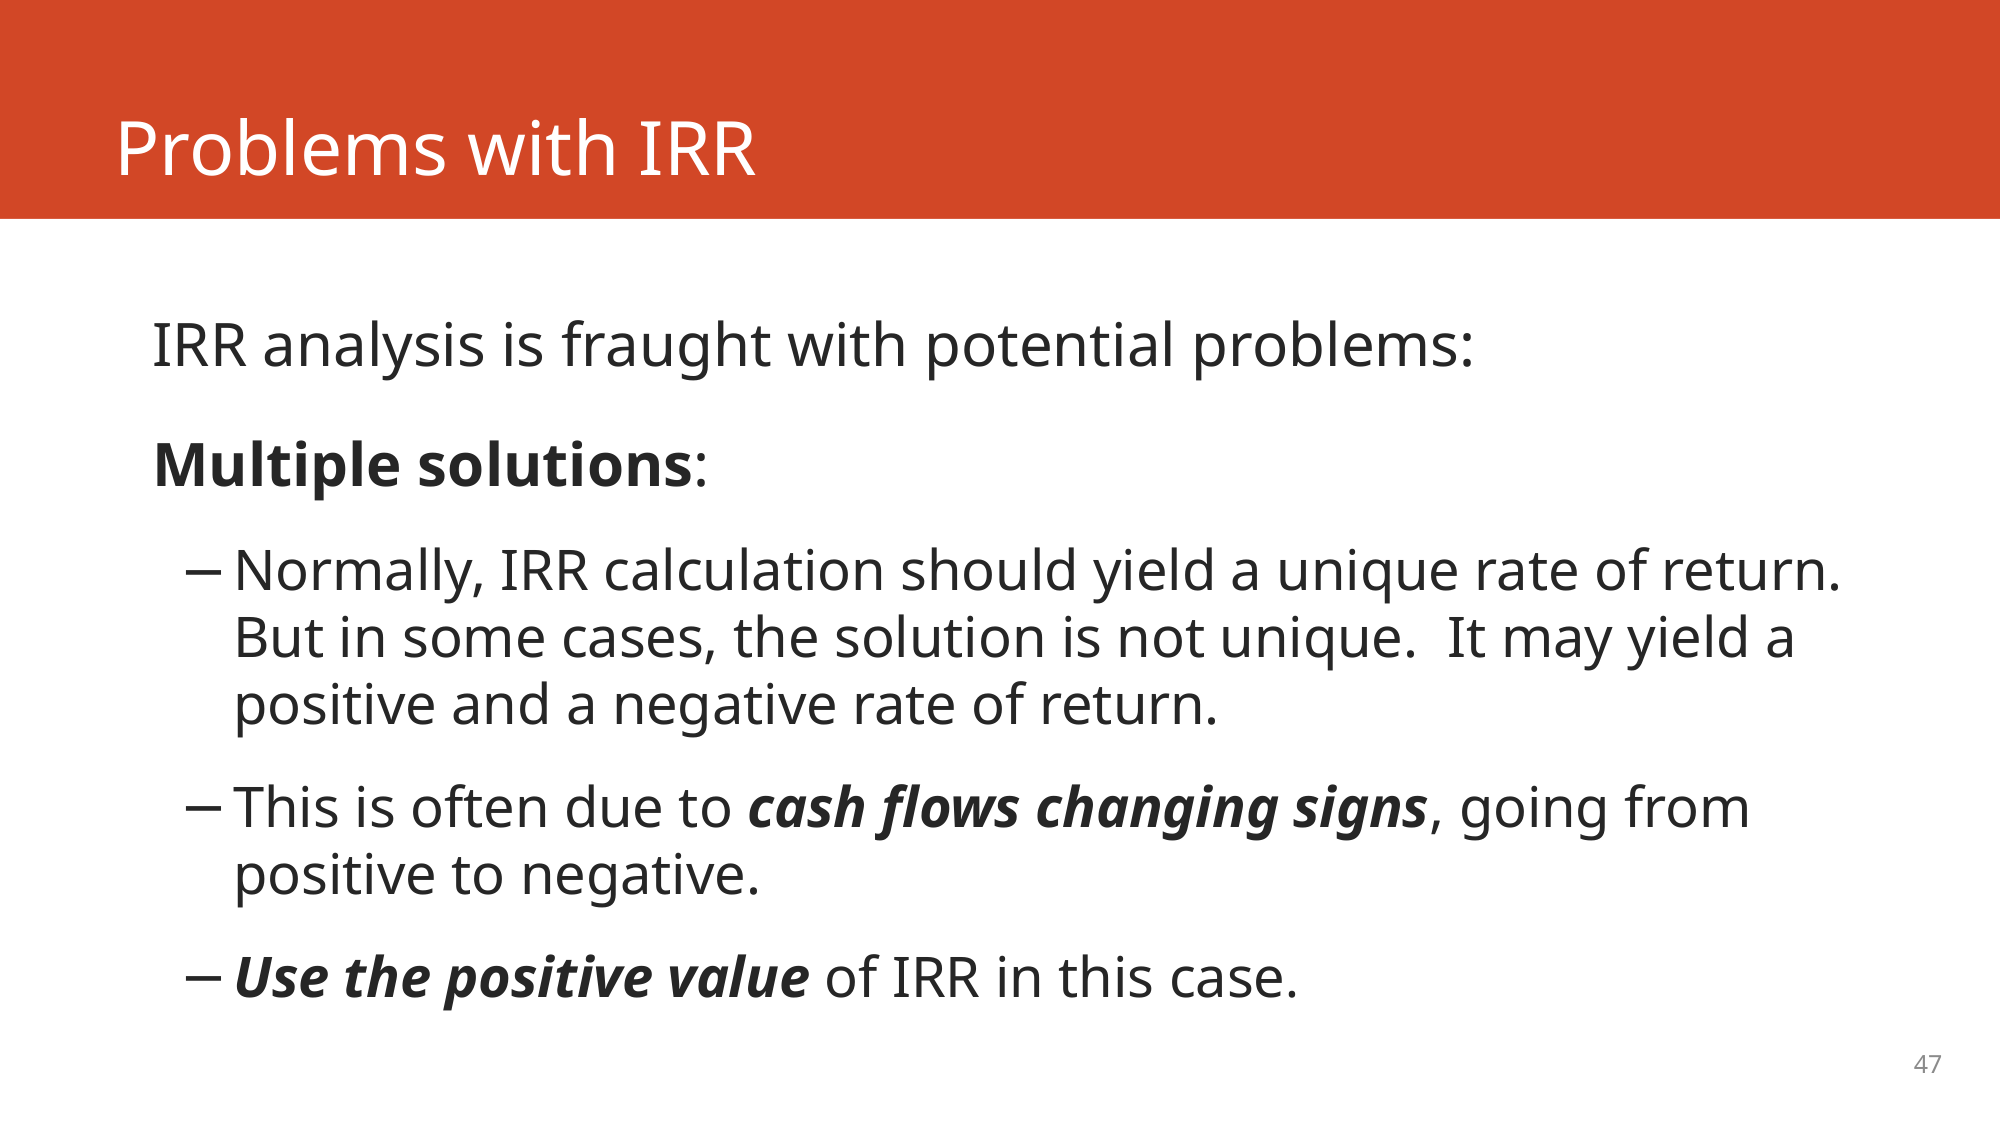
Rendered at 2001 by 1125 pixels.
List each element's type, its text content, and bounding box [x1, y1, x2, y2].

title Problems with IRR [99, 0, 1863, 199]
list IRR analysis is fraught with potential problems: Multiple solutions: Normally, IRR calculation should yield a unique rate of return. But in some cases, the solution is not unique. It may yield a positive and a negative rate of return. This is often due to cash flows changing signs, going from positive to negative. Use the positive value of IRR in this case. [137, 299, 1863, 1023]
slide_number 47 [1419, 1035, 1958, 1096]
